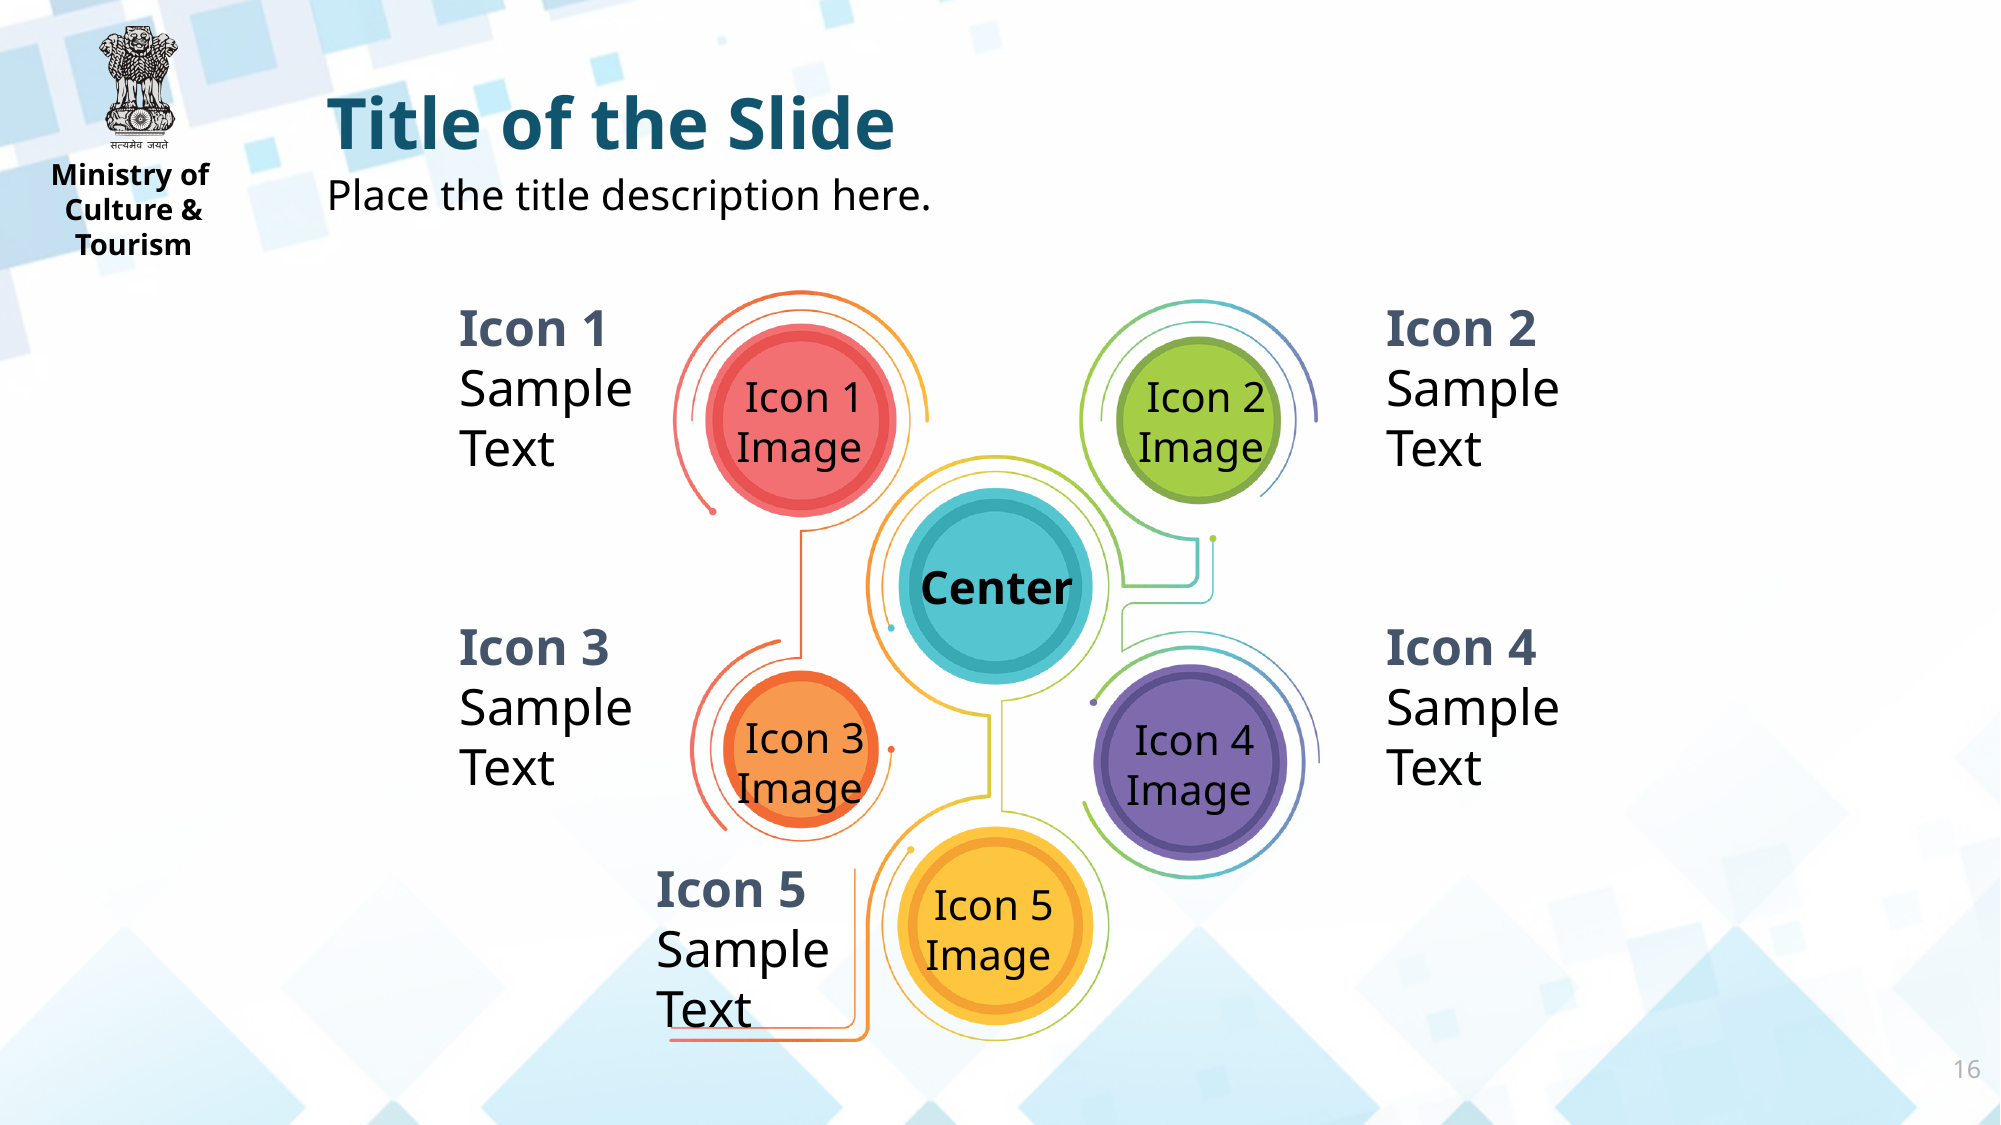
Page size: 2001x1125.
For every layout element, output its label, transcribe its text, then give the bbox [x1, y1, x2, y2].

text_box Icon 2 Sample Text [1371, 289, 1615, 485]
picture [99, 26, 178, 149]
text_box Place the title description here. [326, 184, 1594, 287]
text_box Icon 5 Sample Text [641, 849, 871, 1045]
slide_number 16 [1546, 1040, 1997, 1101]
text_box Icon 1 Sample Text [444, 289, 681, 485]
text_box Icon 3 Sample Text [444, 607, 669, 803]
picture [669, 290, 1320, 1042]
text_box Icon 4 Sample Text [1371, 607, 1589, 803]
text_box Title of the Slide [326, 80, 1583, 160]
